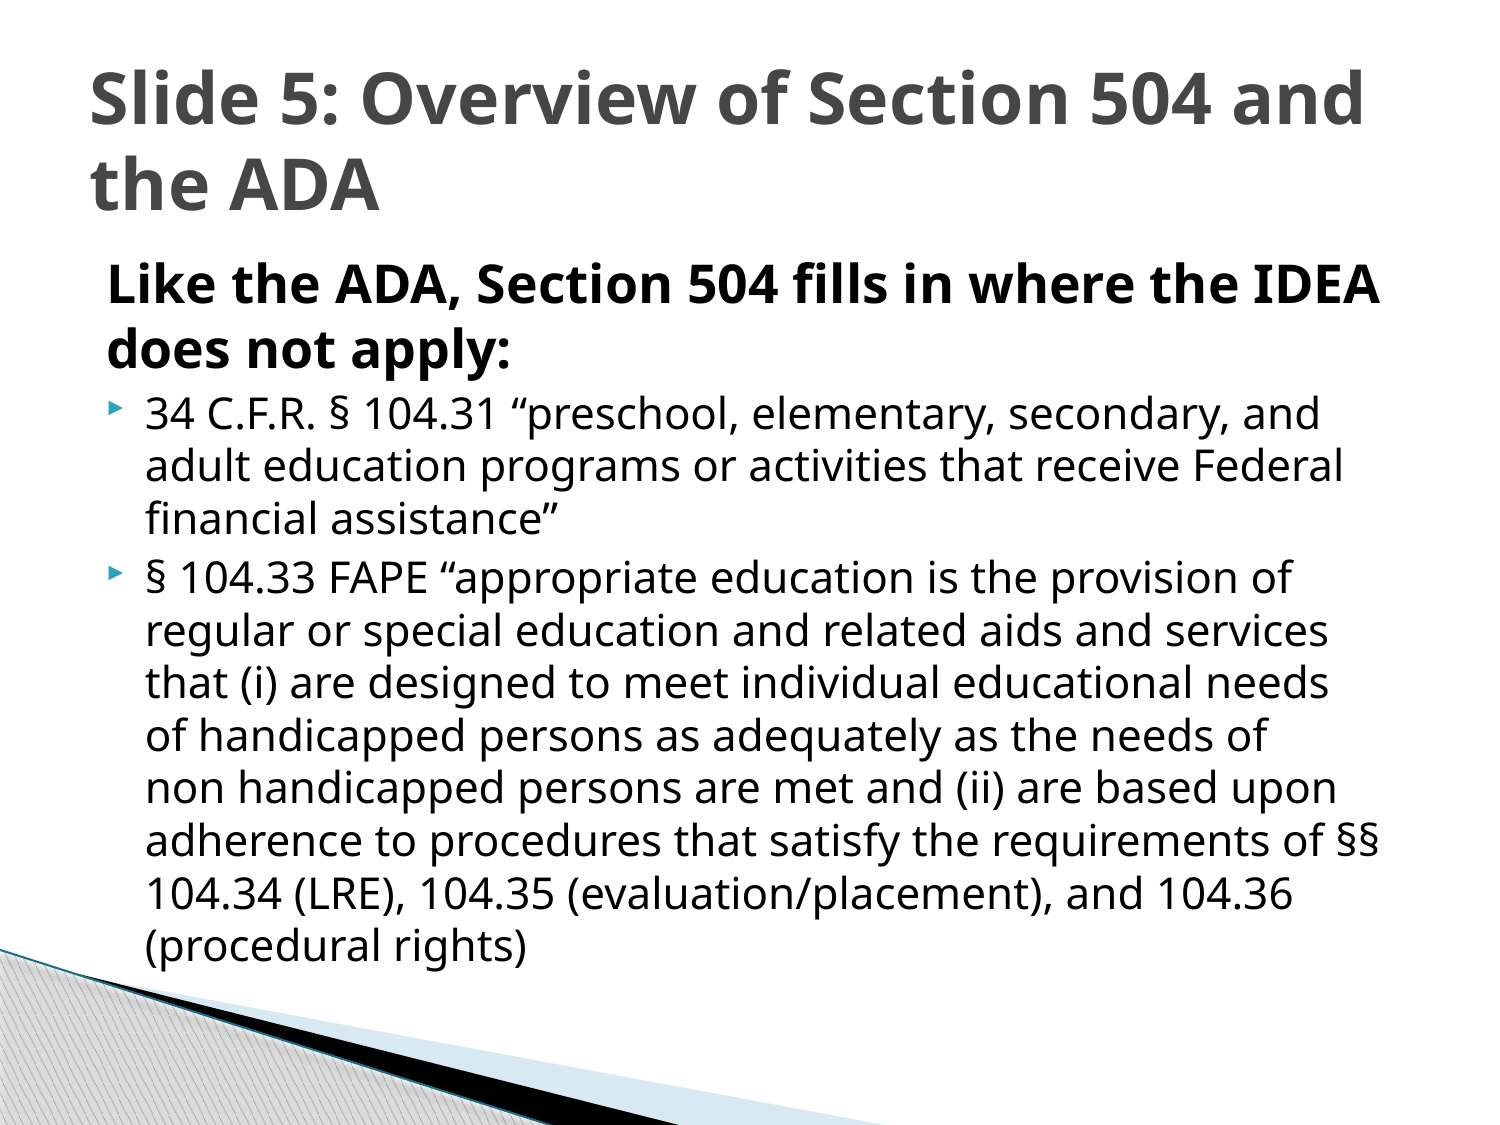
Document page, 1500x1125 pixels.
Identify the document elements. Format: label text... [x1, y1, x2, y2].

list Like the ADA, Section 504 fills in where the IDEA does not apply: 34 C.F.R. § 104.31 “preschool, elementary, secondary, and adult education programs or activities that receive Federal financial assistance” § 104.33 FAPE “appropriate education is the provision of regular or special education and related aids and services that (i) are designed to meet individual educational needs of handicapped persons as adequately as the needs of non handicapped persons are met and (ii) are based upon adherence to procedures that satisfy the requirements of §§ 104.34 (LRE), 104.35 (evaluation/placement), and 104.36 (procedural rights) [75, 243, 1425, 986]
title Slide 5: Overview of Section 504 and the ADA [75, 45, 1425, 233]
